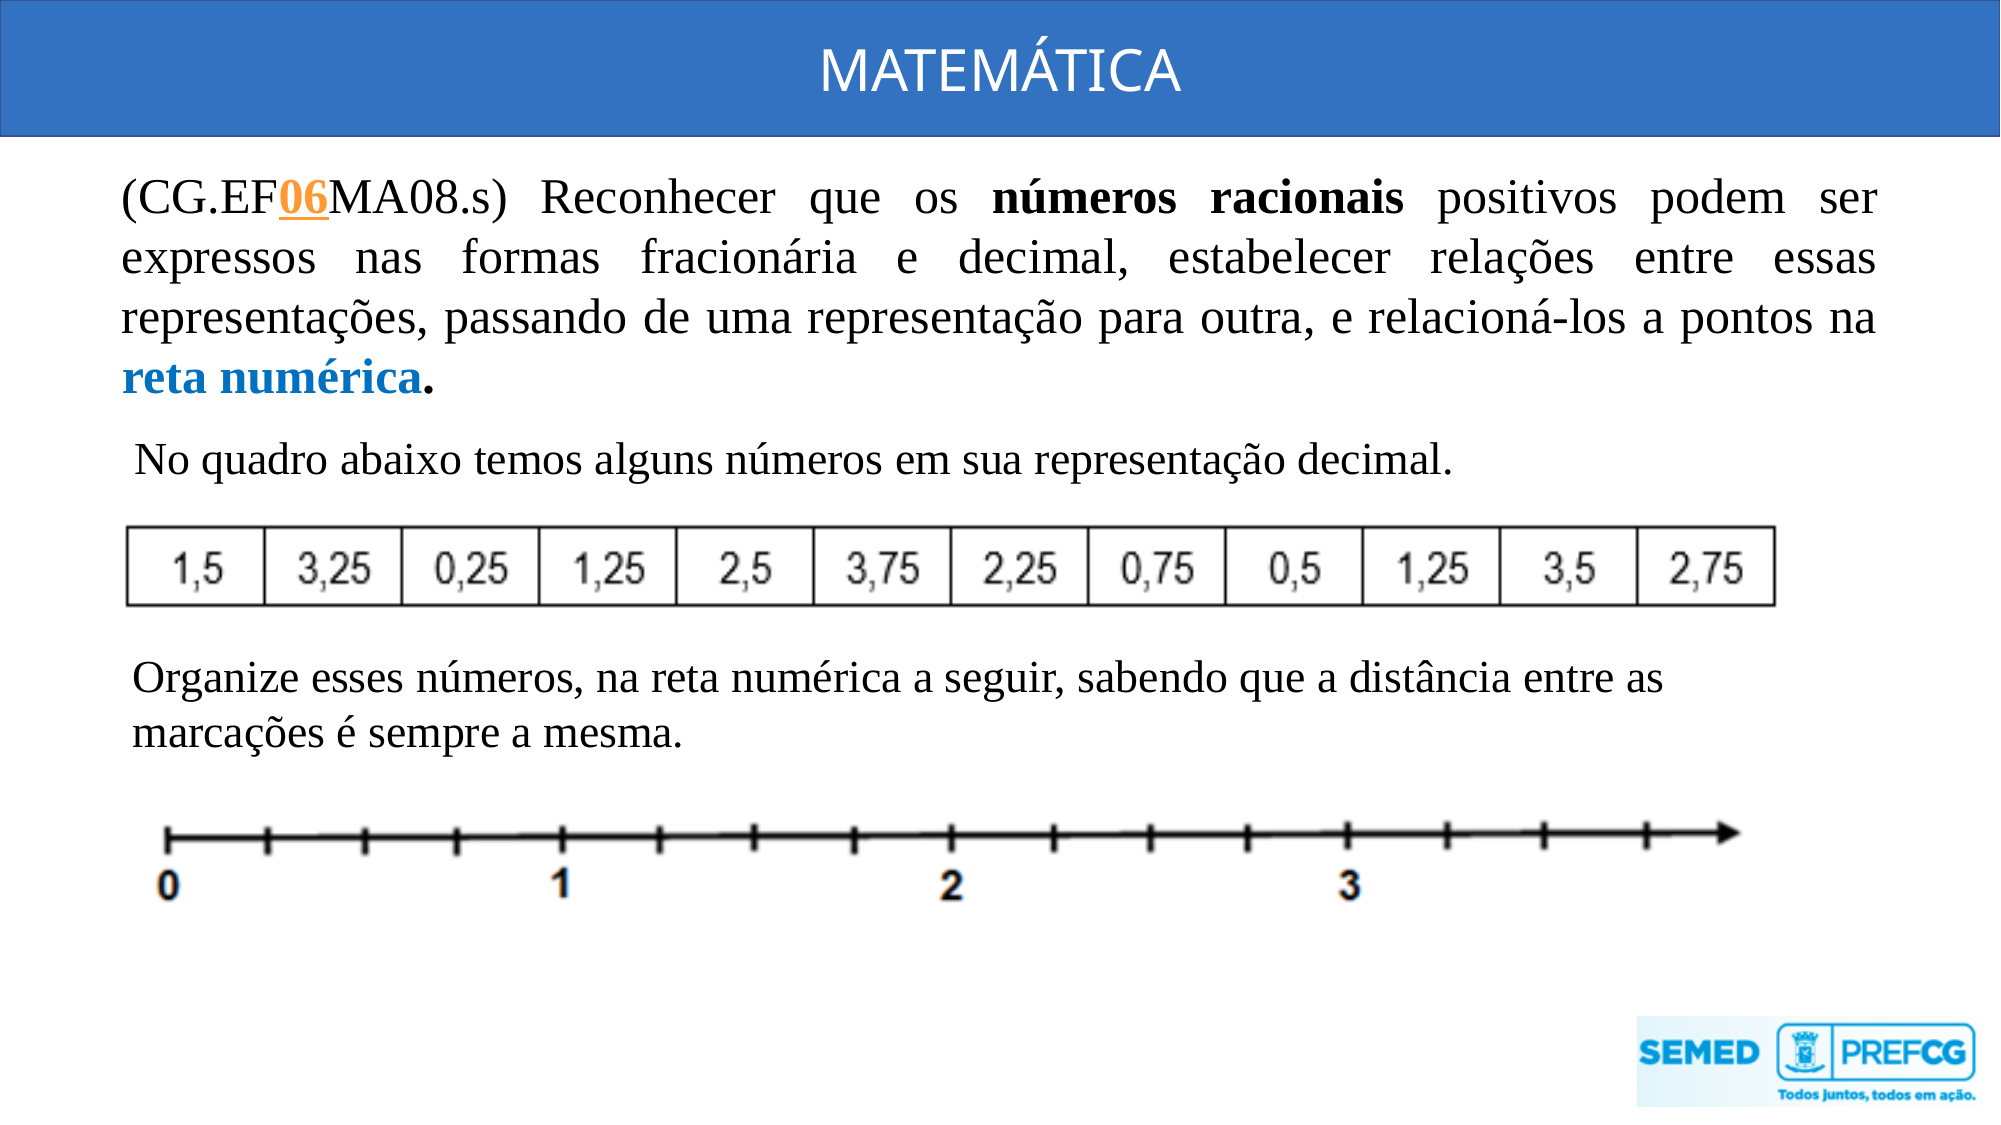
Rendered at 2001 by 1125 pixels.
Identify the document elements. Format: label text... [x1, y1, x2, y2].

text_box No quadro abaixo temos alguns números em sua representação decimal. [119, 421, 1573, 492]
text_box (CG.EF06MA08.s) Reconhecer que os números racionais positivos podem ser expressos nas formas fracionária e decimal, estabelecer relações entre essas representações, passando de uma representação para outra, e relacioná-los a pontos na reta numérica. [106, 156, 1894, 412]
text_box MATEMÁTICA [0, 0, 2000, 136]
text_box Organize esses números, na reta numérica a seguir, sabendo que a distância entre as marcações é sempre a mesma. [117, 638, 1883, 819]
picture [142, 806, 1765, 914]
picture [118, 517, 1787, 625]
picture [1637, 1015, 1982, 1107]
